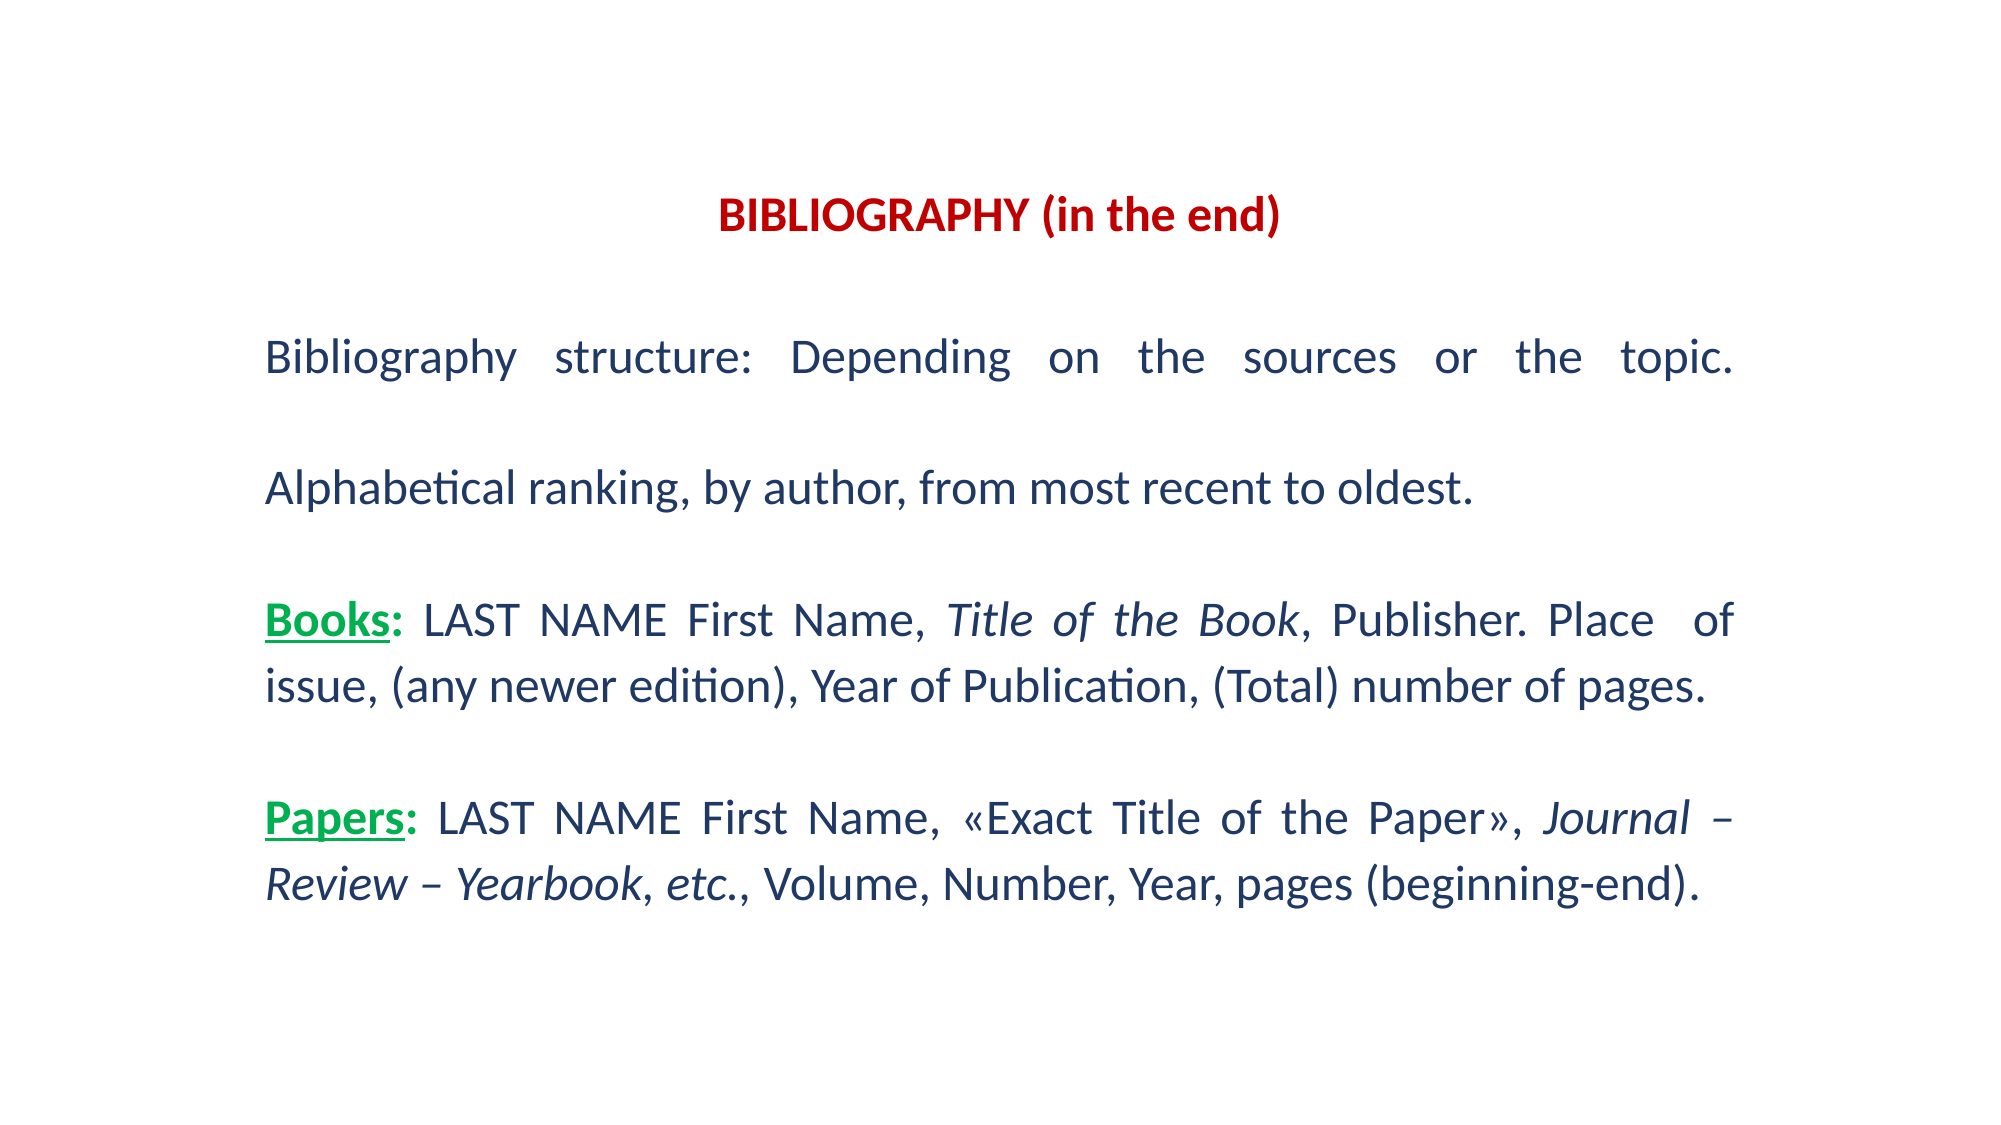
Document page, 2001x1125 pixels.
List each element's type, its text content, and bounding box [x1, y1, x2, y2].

text_box [540, 449, 572, 511]
subtitle BIBLIOGRAPHY (in the end) Bibliography structure: Depending on the sources or the topic. Alphabetical ranking, by author, from most recent to oldest. Books: LAST NAME First Name, Τitle of the Book, Publisher. Place of issue, (any newer edition), Year of Publication, (Total) number of pages. Papers: LAST NAME First Name, «Exact Title of the Paper», Journal – Review – Yearbook, etc., Volume, Number, Year, pages (beginning-end). [249, 99, 1750, 1047]
